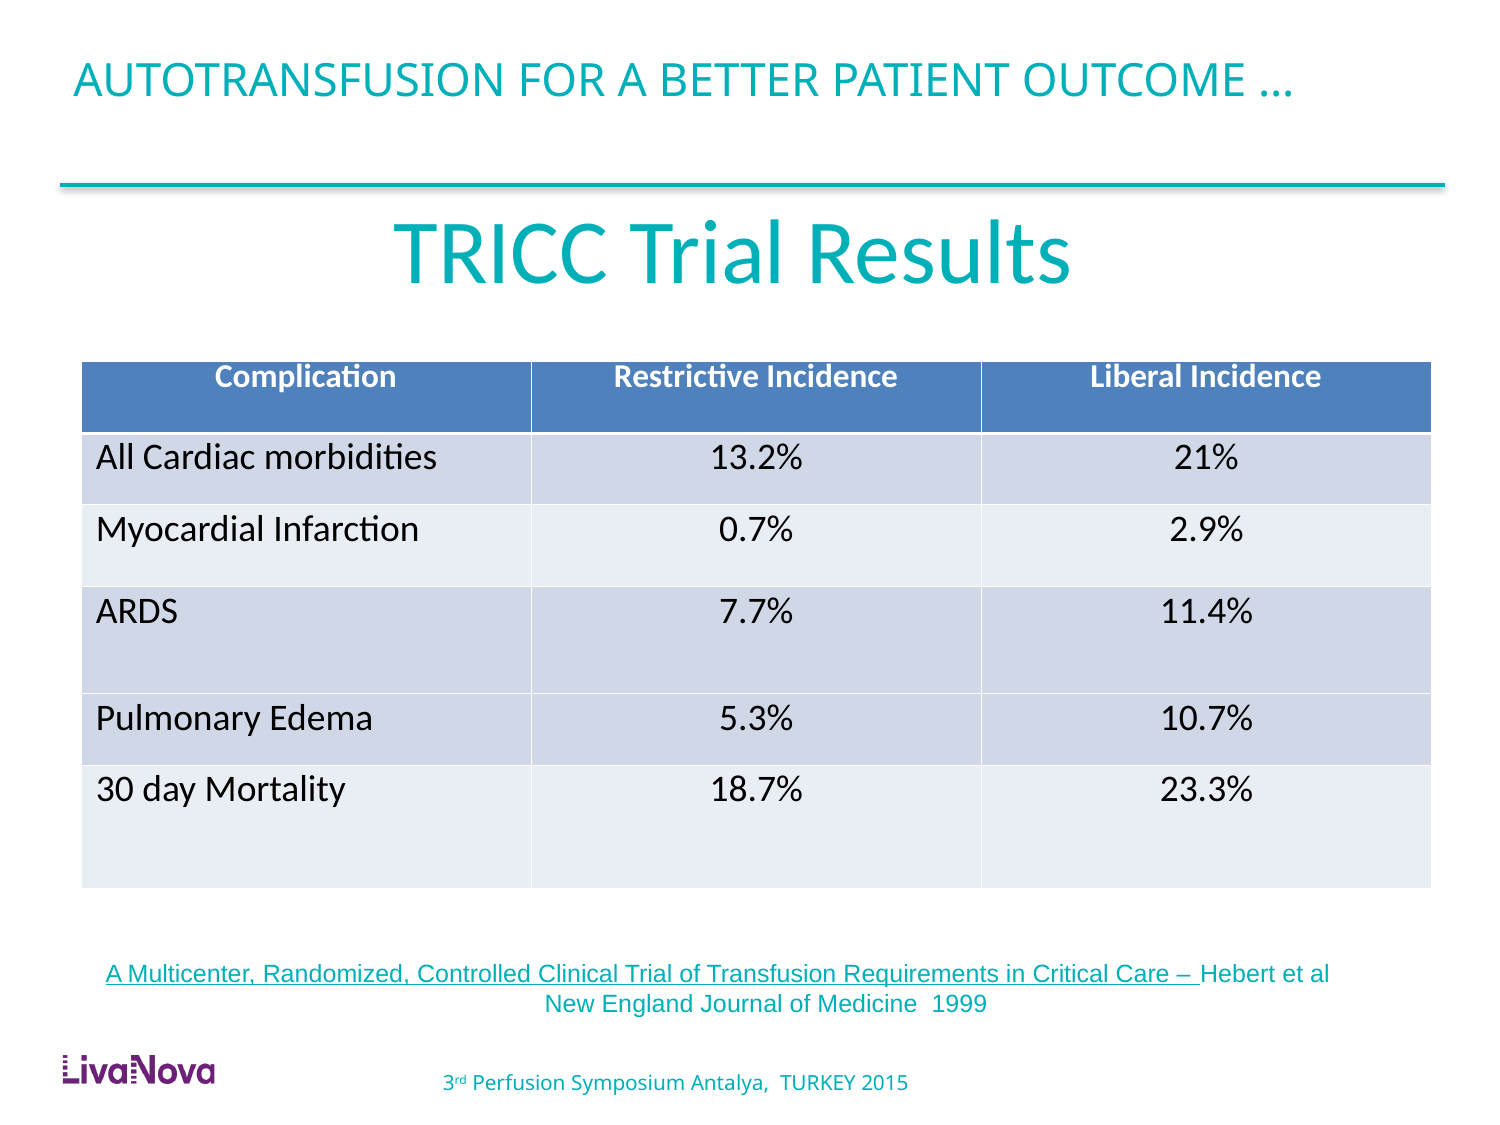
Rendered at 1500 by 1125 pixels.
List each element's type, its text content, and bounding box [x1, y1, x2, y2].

table_cell Myocardial Infarction [82, 505, 531, 586]
table_cell 2.9% [982, 505, 1431, 586]
text_box AUTOTRANSFUSION FOR A BETTER PATIENT OUTCOME … [58, 42, 1446, 157]
table_header Complication [82, 362, 531, 432]
table_cell 11.4% [982, 587, 1431, 693]
table_cell 5.3% [532, 694, 981, 765]
table_cell 23.3% [982, 766, 1431, 888]
table_cell 21% [982, 435, 1431, 504]
table_cell 18.7% [532, 766, 981, 888]
table_cell Pulmonary Edema [82, 694, 531, 765]
table_cell All Cardiac morbidities [82, 435, 531, 504]
table_cell 30 day Mortality [82, 766, 531, 888]
table_header Restrictive Incidence [532, 362, 981, 432]
text_box TRICC Trial Results [58, 184, 1409, 420]
table_cell 0.7% [532, 505, 981, 586]
table_cell ARDS [82, 587, 531, 693]
table_cell 10.7% [982, 694, 1431, 765]
text_box A Multicenter, Randomized, Controlled Clinical Trial of Transfusion Requirements in Critical Care – Hebert et al New England Journal of Medicine 1999 [87, 950, 1425, 1056]
text_box 3rd Perfusion Symposium Antalya, TURKEY 2015 [442, 1057, 1081, 1107]
table_cell 7.7% [532, 587, 981, 693]
table_header Liberal Incidence [982, 362, 1431, 432]
table_cell 13.2% [532, 435, 981, 504]
